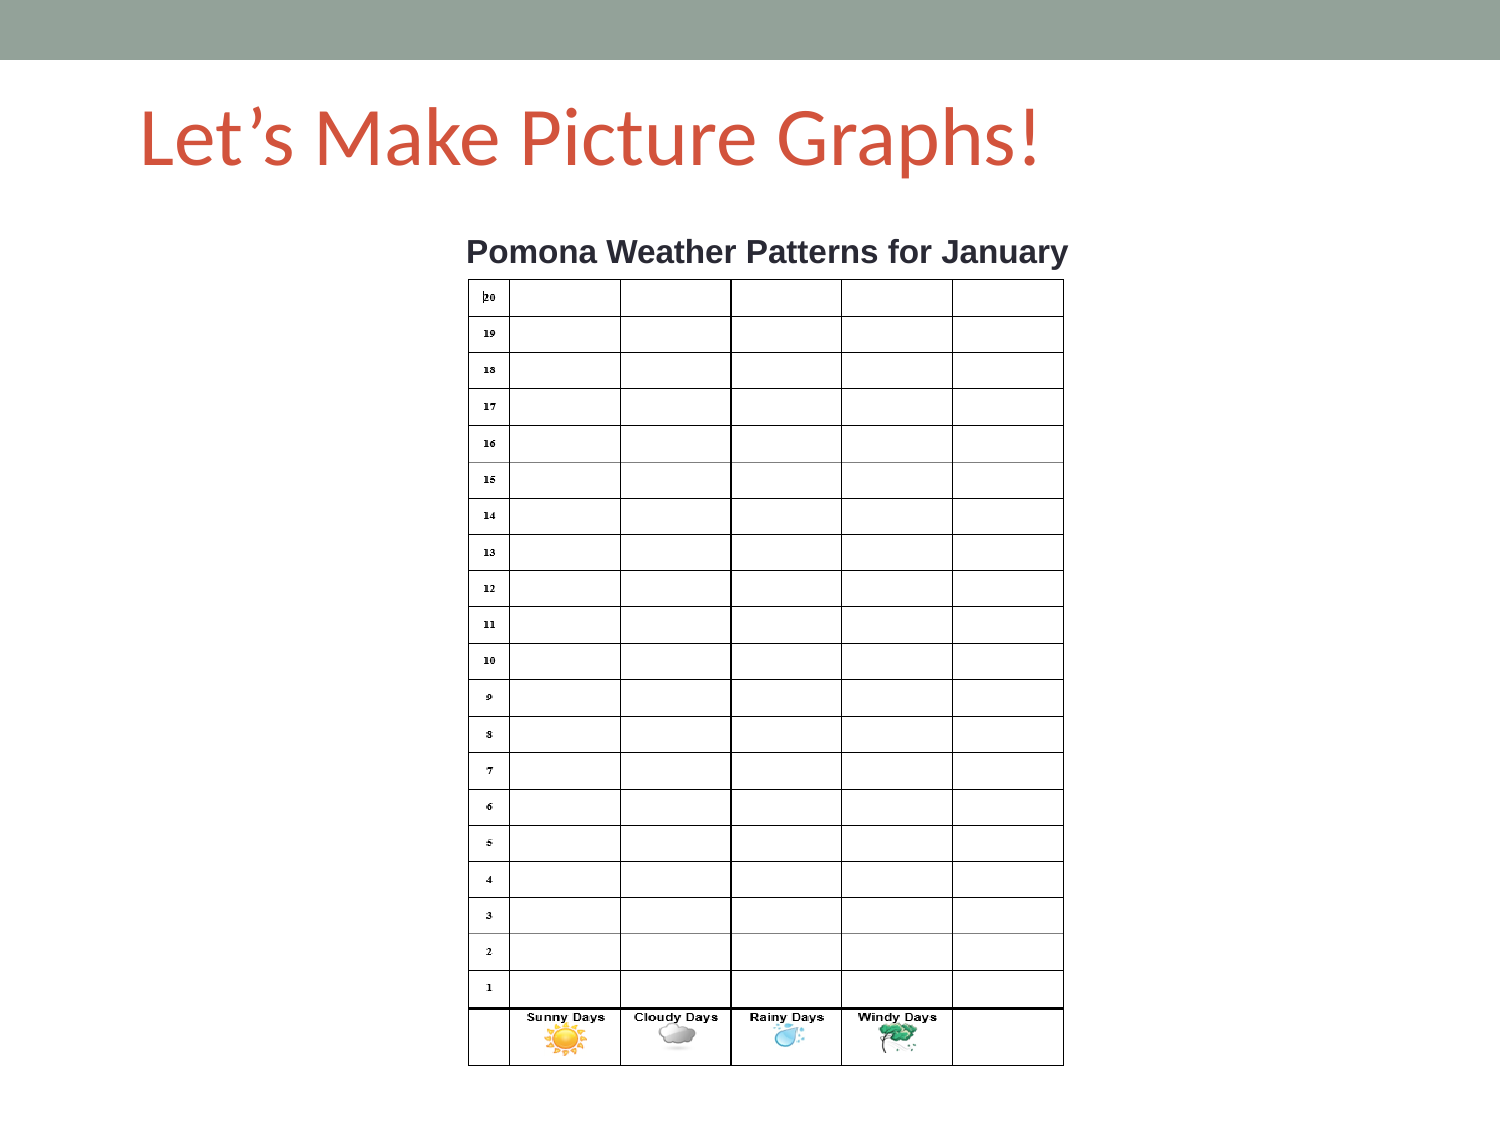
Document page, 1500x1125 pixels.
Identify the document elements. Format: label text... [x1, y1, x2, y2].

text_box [187, 187, 1313, 1026]
text_box Let’s Make Picture Graphs! [125, 75, 1375, 190]
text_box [451, 222, 1090, 1076]
